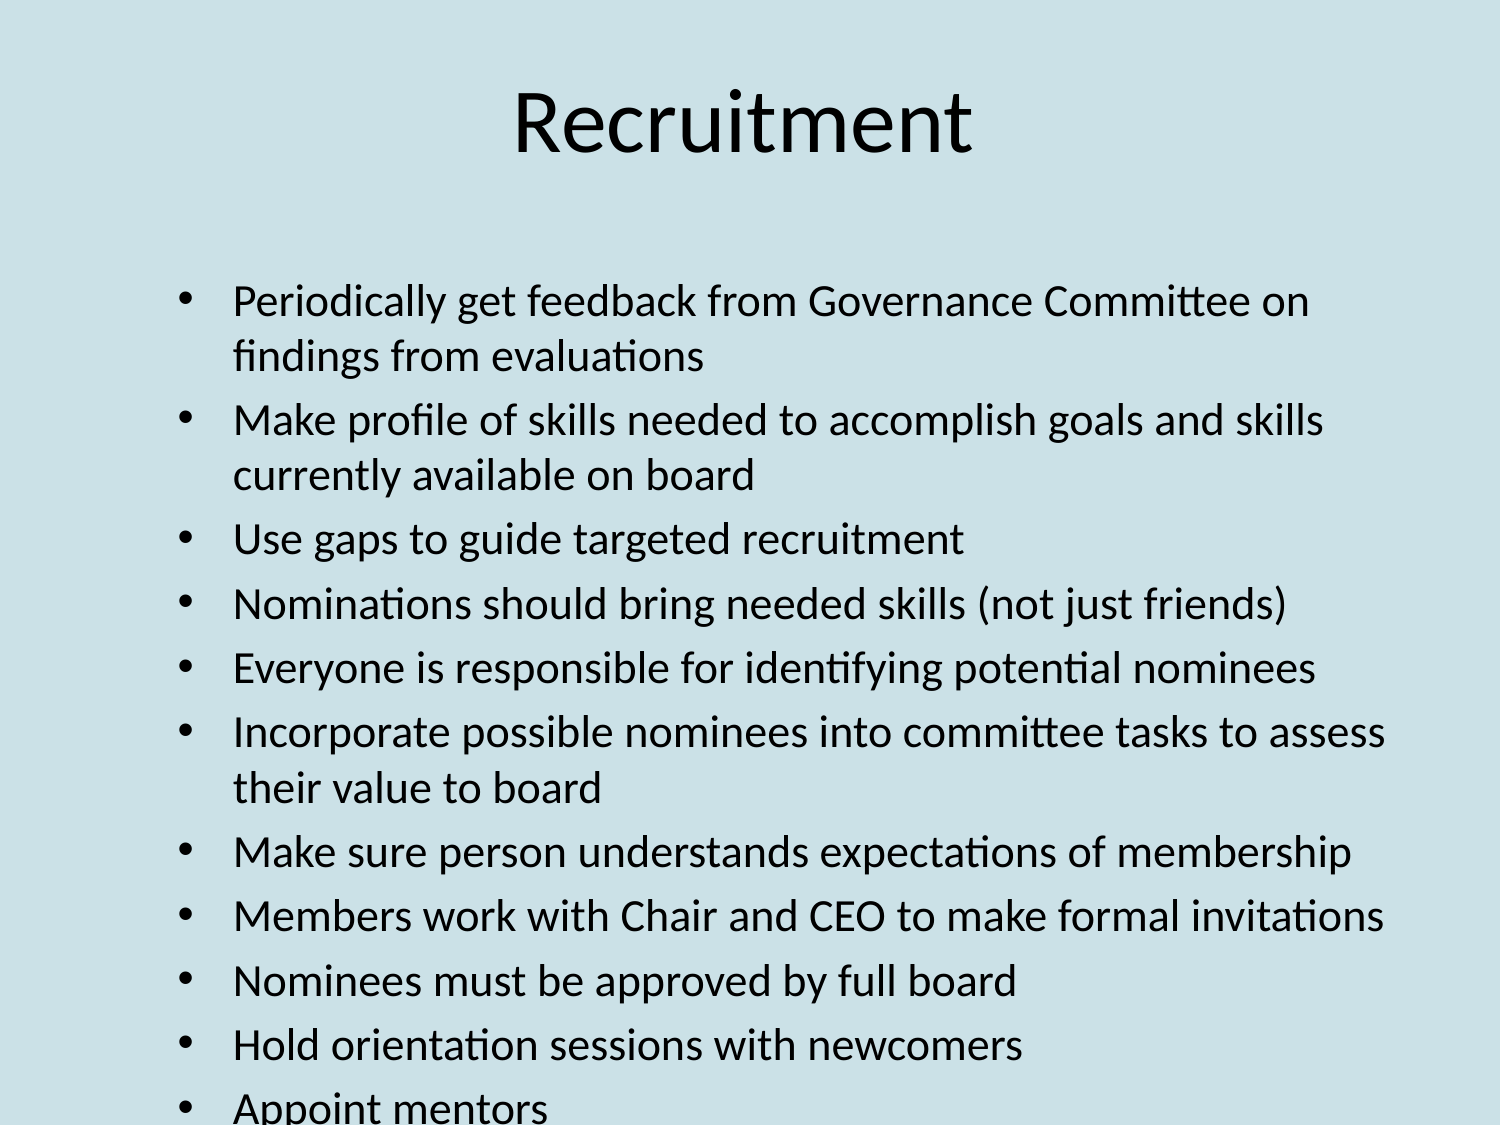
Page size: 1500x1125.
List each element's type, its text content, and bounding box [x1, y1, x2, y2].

title Recruitment [62, 0, 1425, 233]
list Periodically get feedback from Governance Committee on findings from evaluations Make profile of skills needed to accomplish goals and skills currently available on board Use gaps to guide targeted recruitment Nominations should bring needed skills (not just friends) Everyone is responsible for identifying potential nominees Incorporate possible nominees into committee tasks to assess their value to board Make sure person understands expectations of membership Members work with Chair and CEO to make formal invitations Nominees must be approved by full board Hold orientation sessions with newcomers Appoint mentors [162, 262, 1425, 1125]
